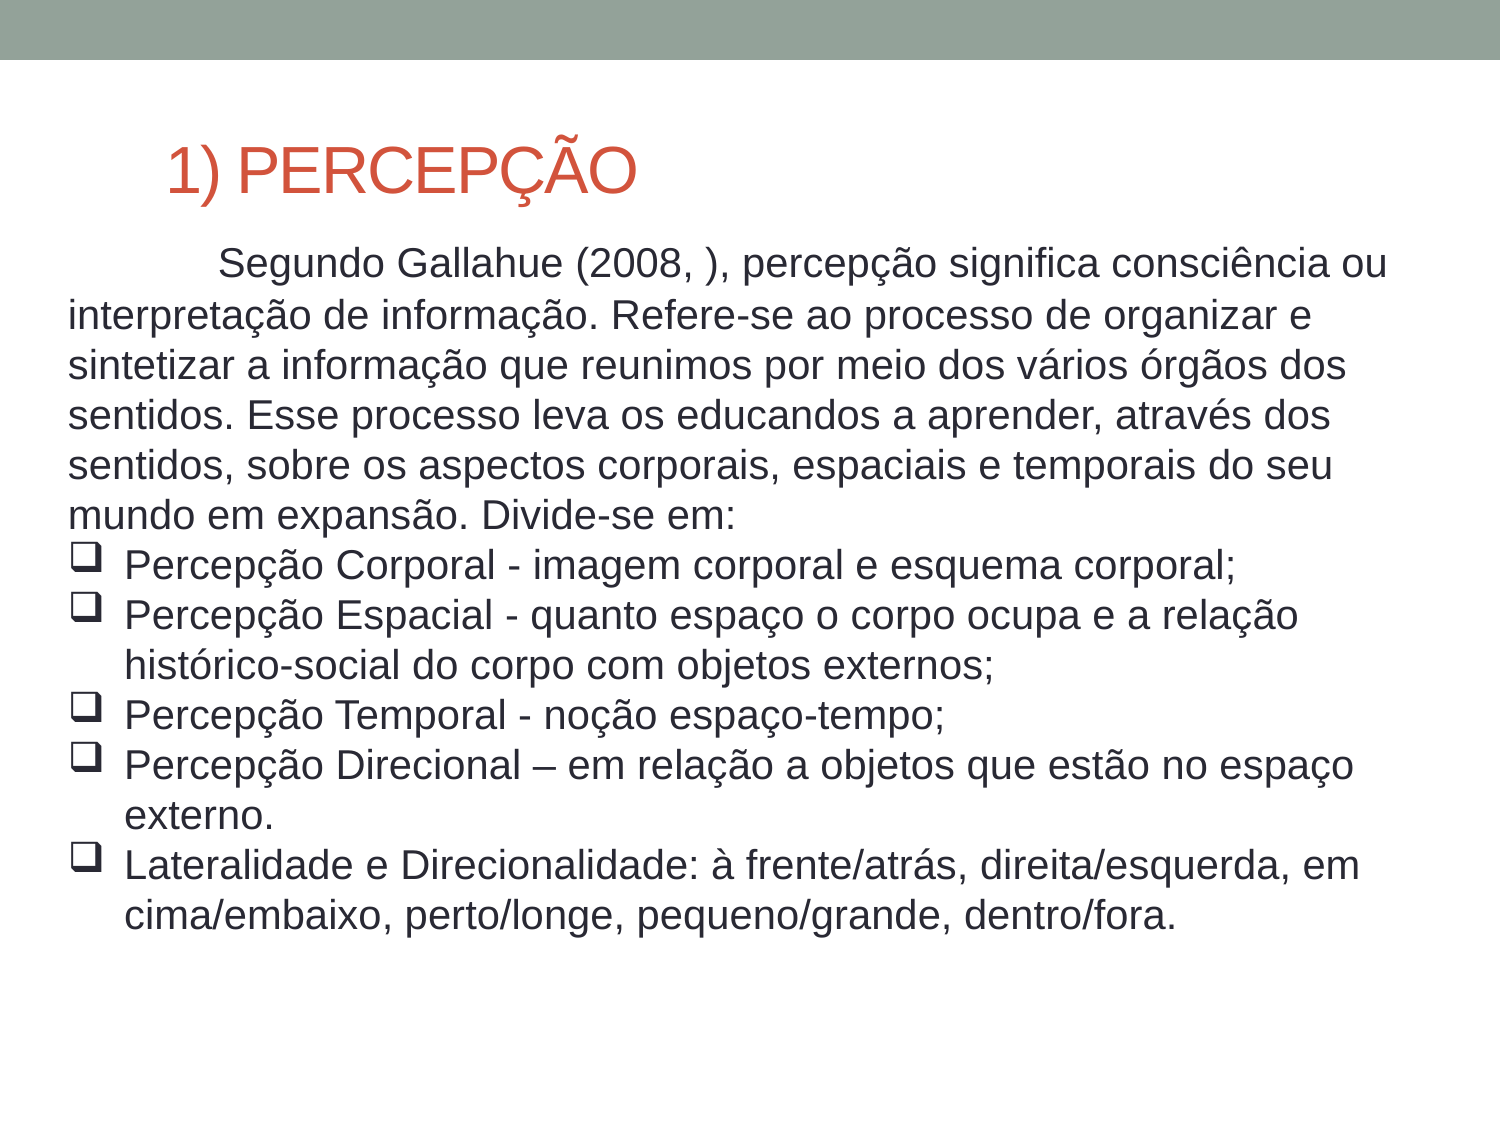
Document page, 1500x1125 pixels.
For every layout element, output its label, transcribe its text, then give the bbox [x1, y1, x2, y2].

title 1) PERCEPÇÃO [150, 101, 880, 220]
text_box Segundo Gallahue (2008, ), percepção significa consciência ou interpretação de informação. Refere-se ao processo de organizar e sintetizar a informação que reunimos por meio dos vários órgãos dos sentidos. Esse processo leva os educandos a aprender, através dos sentidos, sobre os aspectos corporais, espaciais e temporais do seu mundo em expansão. Divide-se em: Percepção Corporal - imagem corporal e esquema corporal; Percepção Espacial - quanto espaço o corpo ocupa e a relação histórico-social do corpo com objetos externos; Percepção Temporal - noção espaço-tempo; Percepção Direcional – em relação a objetos que estão no espaço externo. Lateralidade e Direcionalidade: à frente/atrás, direita/esquerda, em cima/embaixo, perto/longe, pequeno/grande, dentro/fora. [53, 220, 1424, 946]
